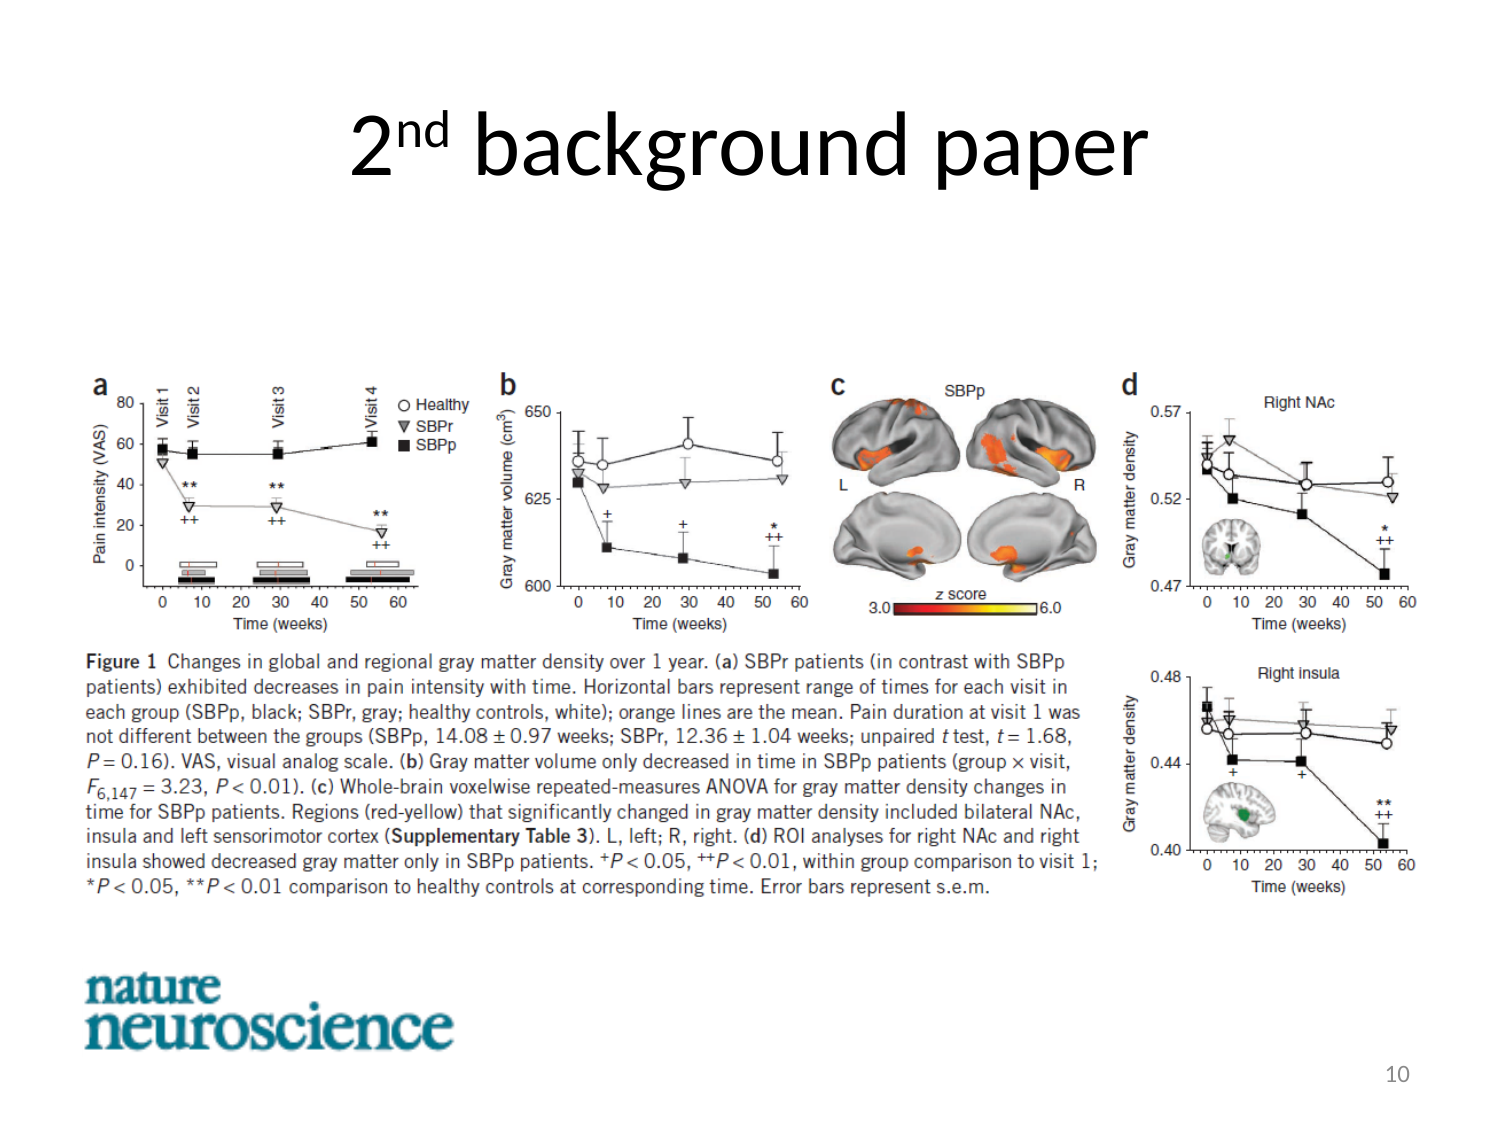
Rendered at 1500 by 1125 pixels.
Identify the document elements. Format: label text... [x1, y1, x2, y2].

picture [80, 968, 457, 1057]
slide_number 10 [1074, 1042, 1425, 1103]
title 2nd background paper [75, 45, 1425, 233]
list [74, 362, 1426, 906]
